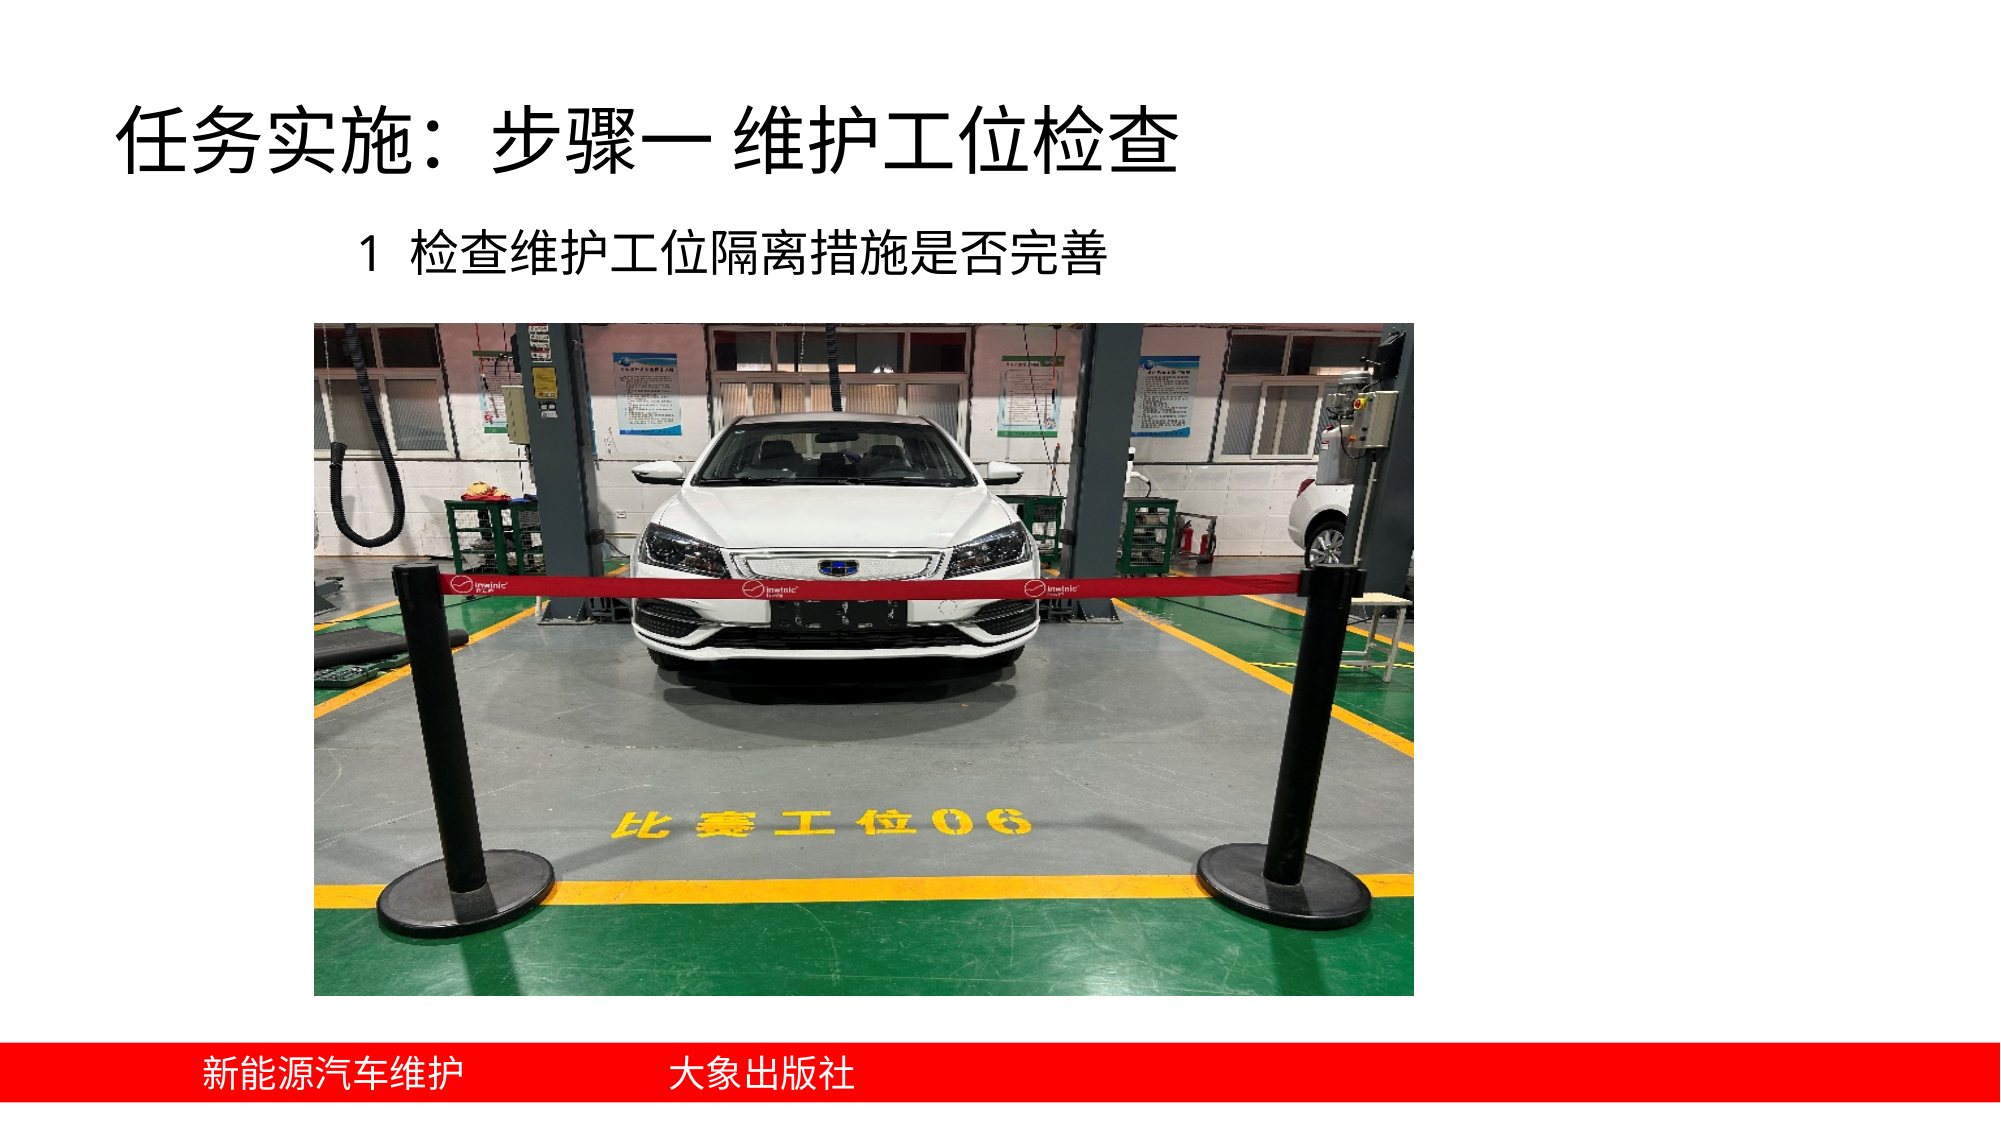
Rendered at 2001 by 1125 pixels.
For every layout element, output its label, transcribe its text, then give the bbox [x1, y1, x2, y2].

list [314, 323, 1414, 997]
text_box 1 检查维护工位隔离措施是否完善 [291, 184, 1343, 290]
title 任务实施：步骤一 维护工位检查 [99, 45, 1900, 233]
